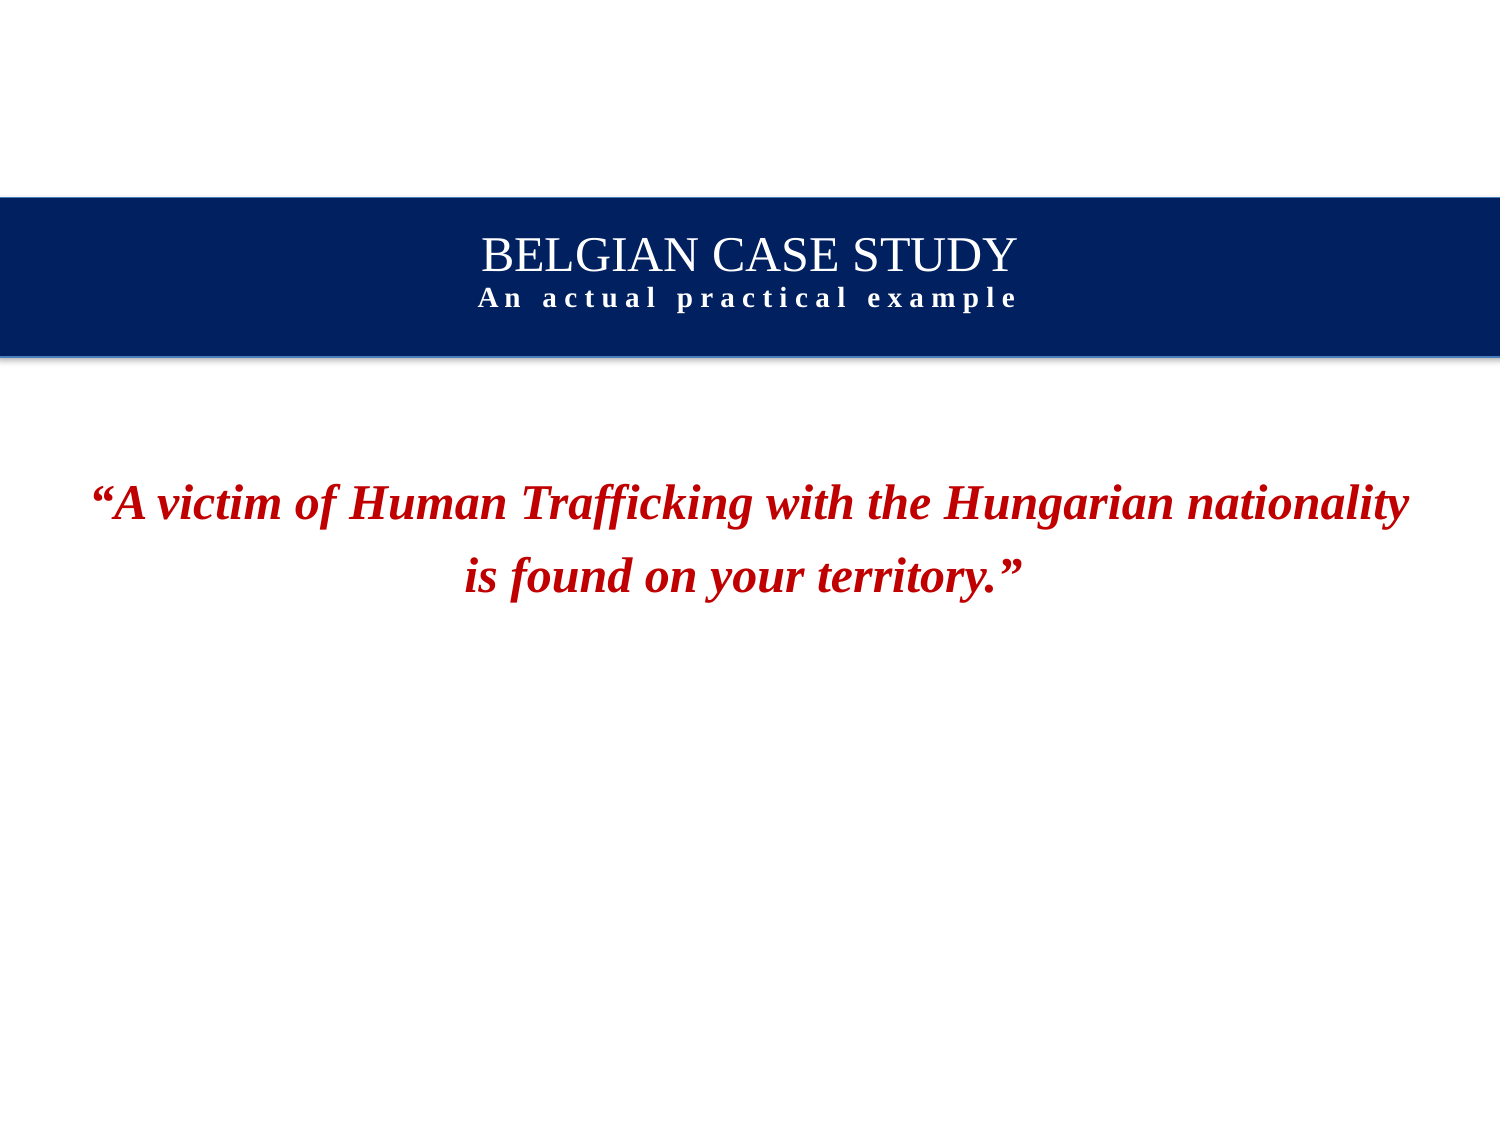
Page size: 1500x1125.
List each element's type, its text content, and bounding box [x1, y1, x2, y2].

text_box [0, 197, 1500, 358]
text_box “A victim of Human Trafficking with the Hungarian nationality is found on your territory.” [14, 485, 1486, 610]
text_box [74, 213, 1426, 320]
